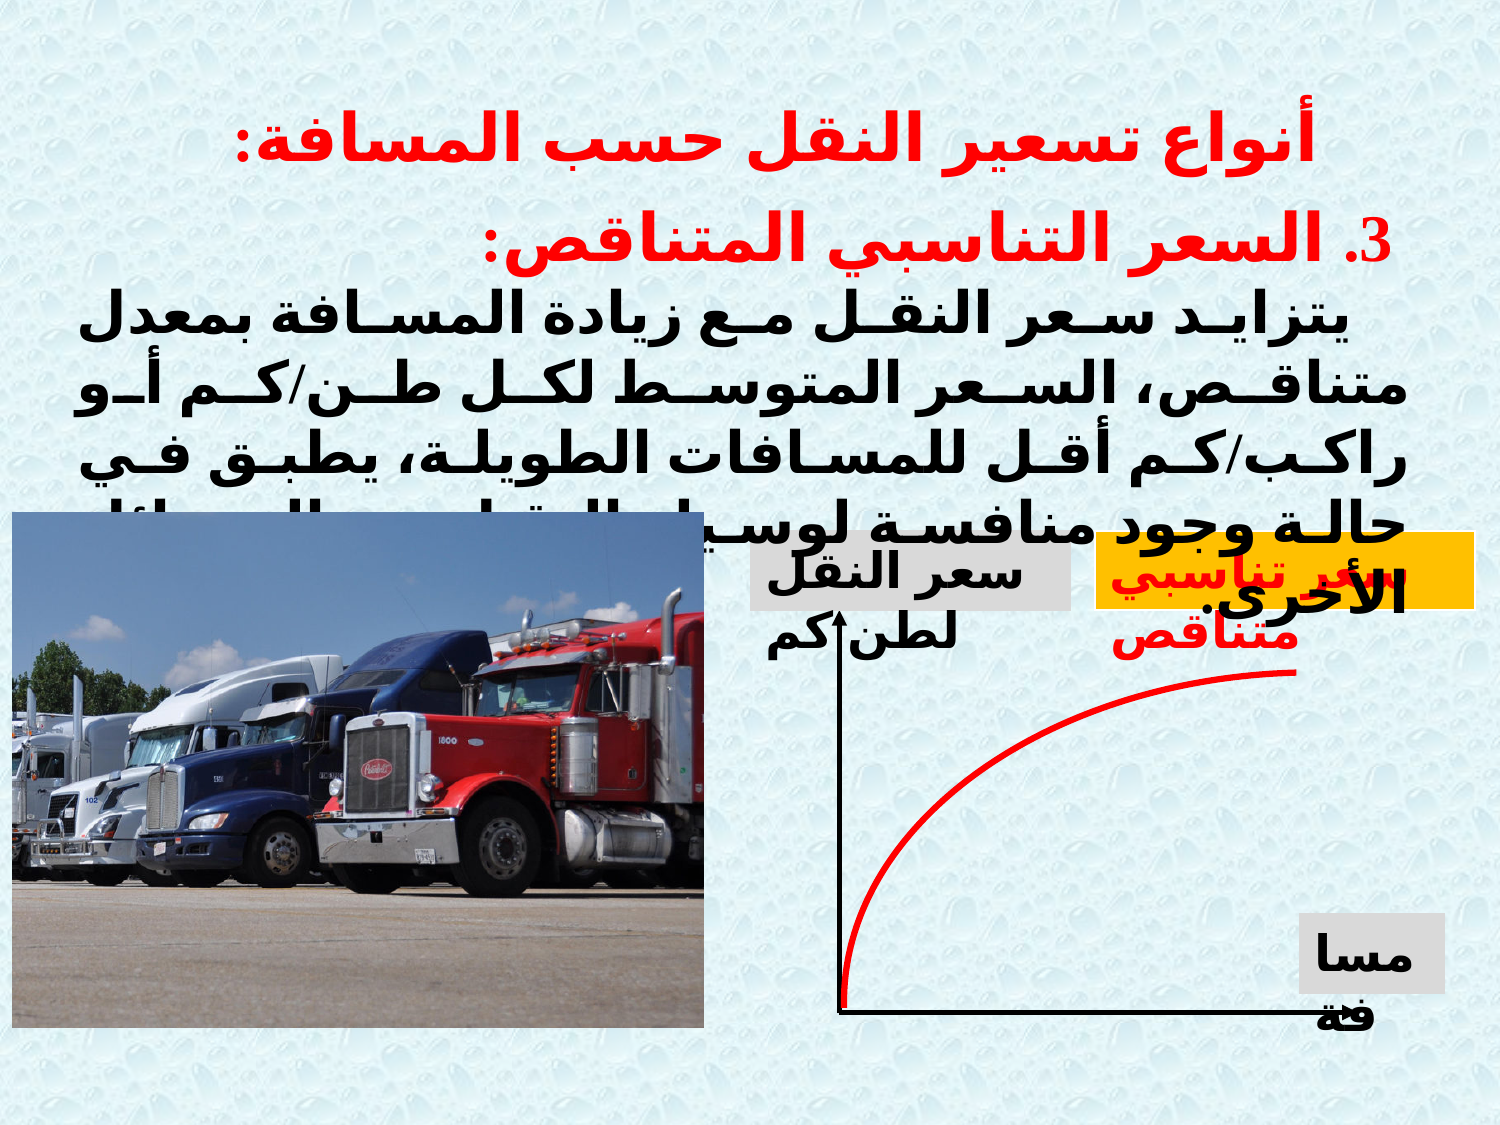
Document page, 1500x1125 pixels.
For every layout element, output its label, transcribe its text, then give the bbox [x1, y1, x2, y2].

text_box أنواع تسعير النقل حسب المسافة: [217, 87, 1334, 183]
text_box 3. السعر التناسبي المتناقص: يتزايد سعر النقل مع زيادة المسافة بمعدل متناقص، السعر المتوسط لكل طن/كم أو راكب/كم أقل للمسافات الطويلة، يطبق في حالة وجود منافسة لوسيلة النقل مع الوسائل الأخرى. [62, 187, 1425, 633]
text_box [750, 530, 1476, 1013]
picture [12, 511, 704, 1028]
